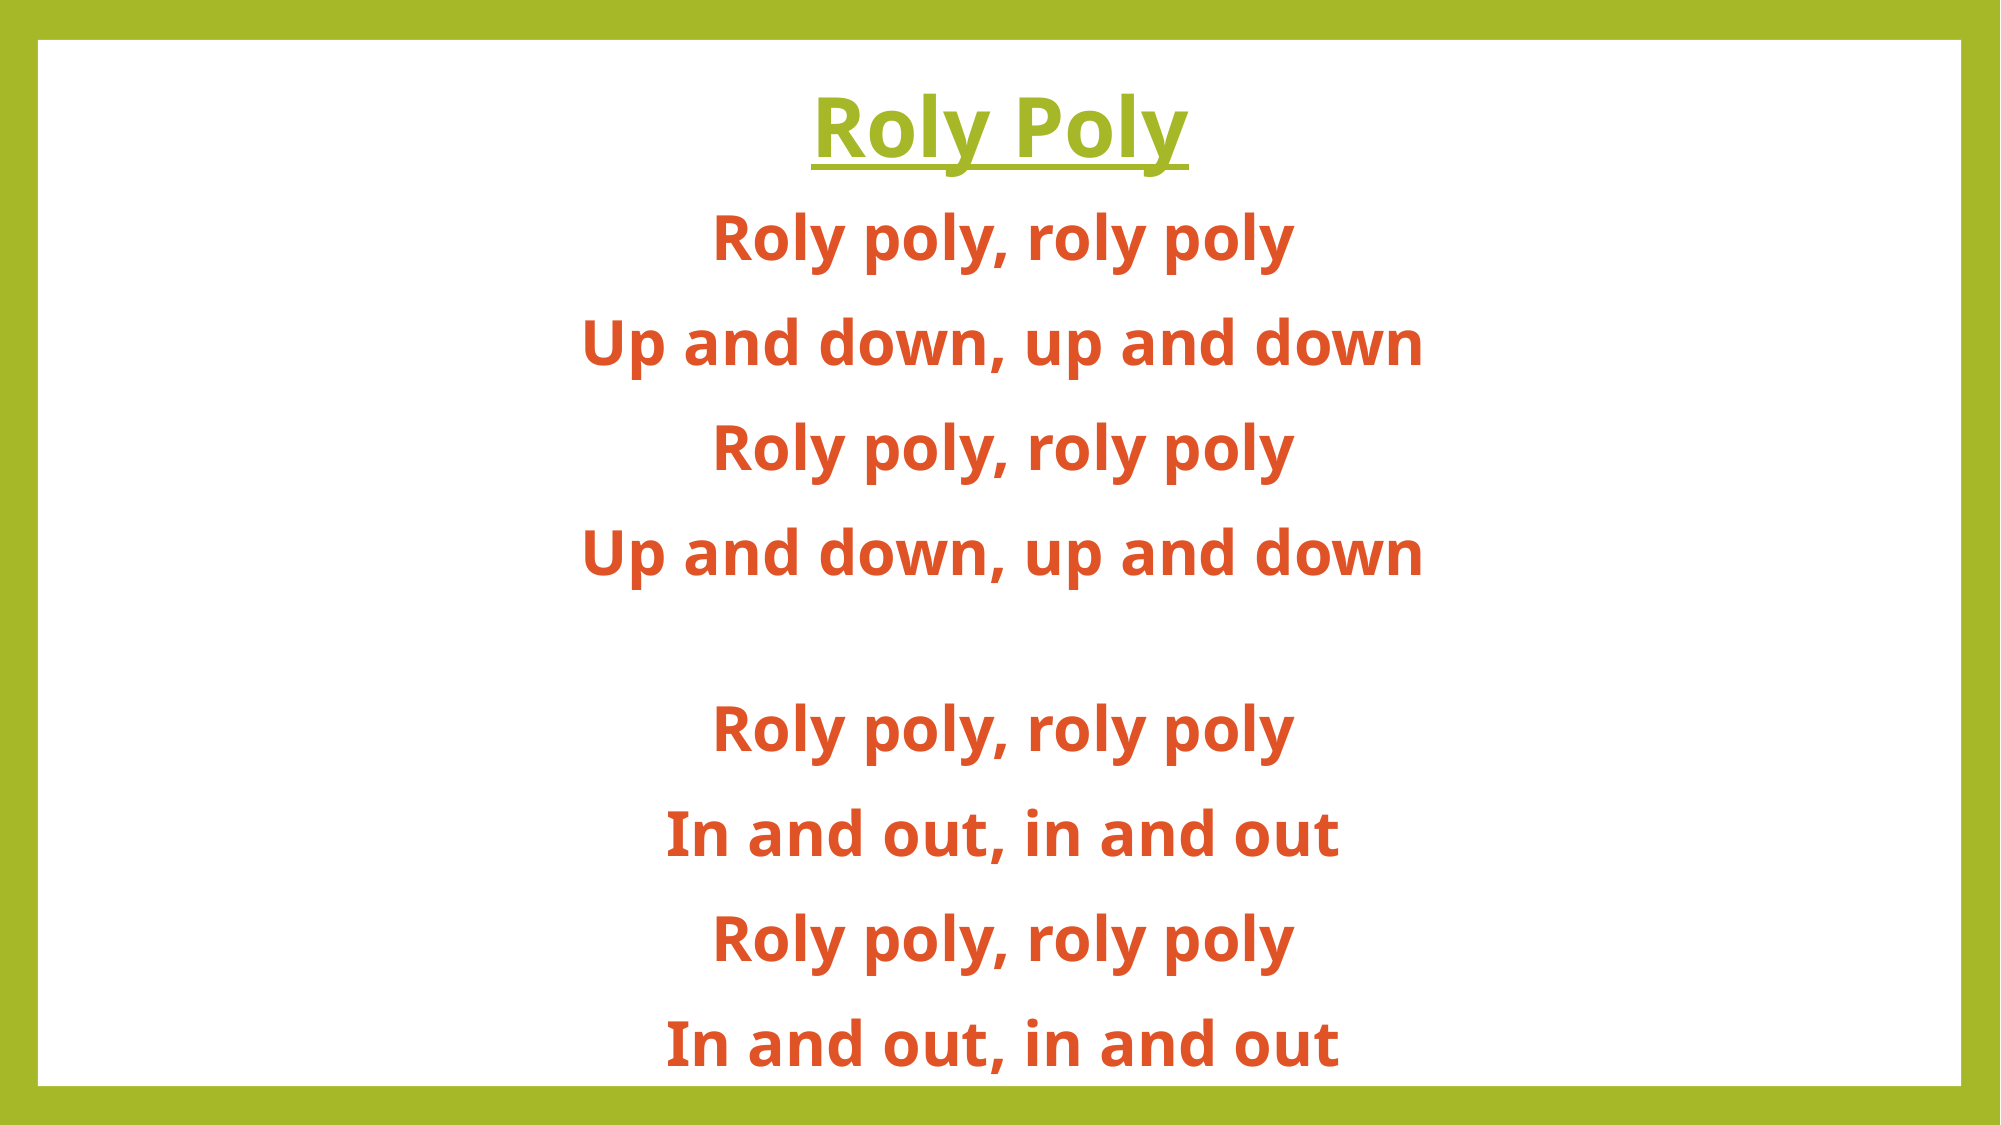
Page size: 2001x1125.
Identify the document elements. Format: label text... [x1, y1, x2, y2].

title Roly Poly [0, 62, 2000, 200]
text_box Roly poly, roly poly Up and down, up and down Roly poly, roly poly Up and down, up and down Roly poly, roly poly In and out, in and out Roly poly, roly poly In and out, in and out [231, 199, 1769, 1042]
